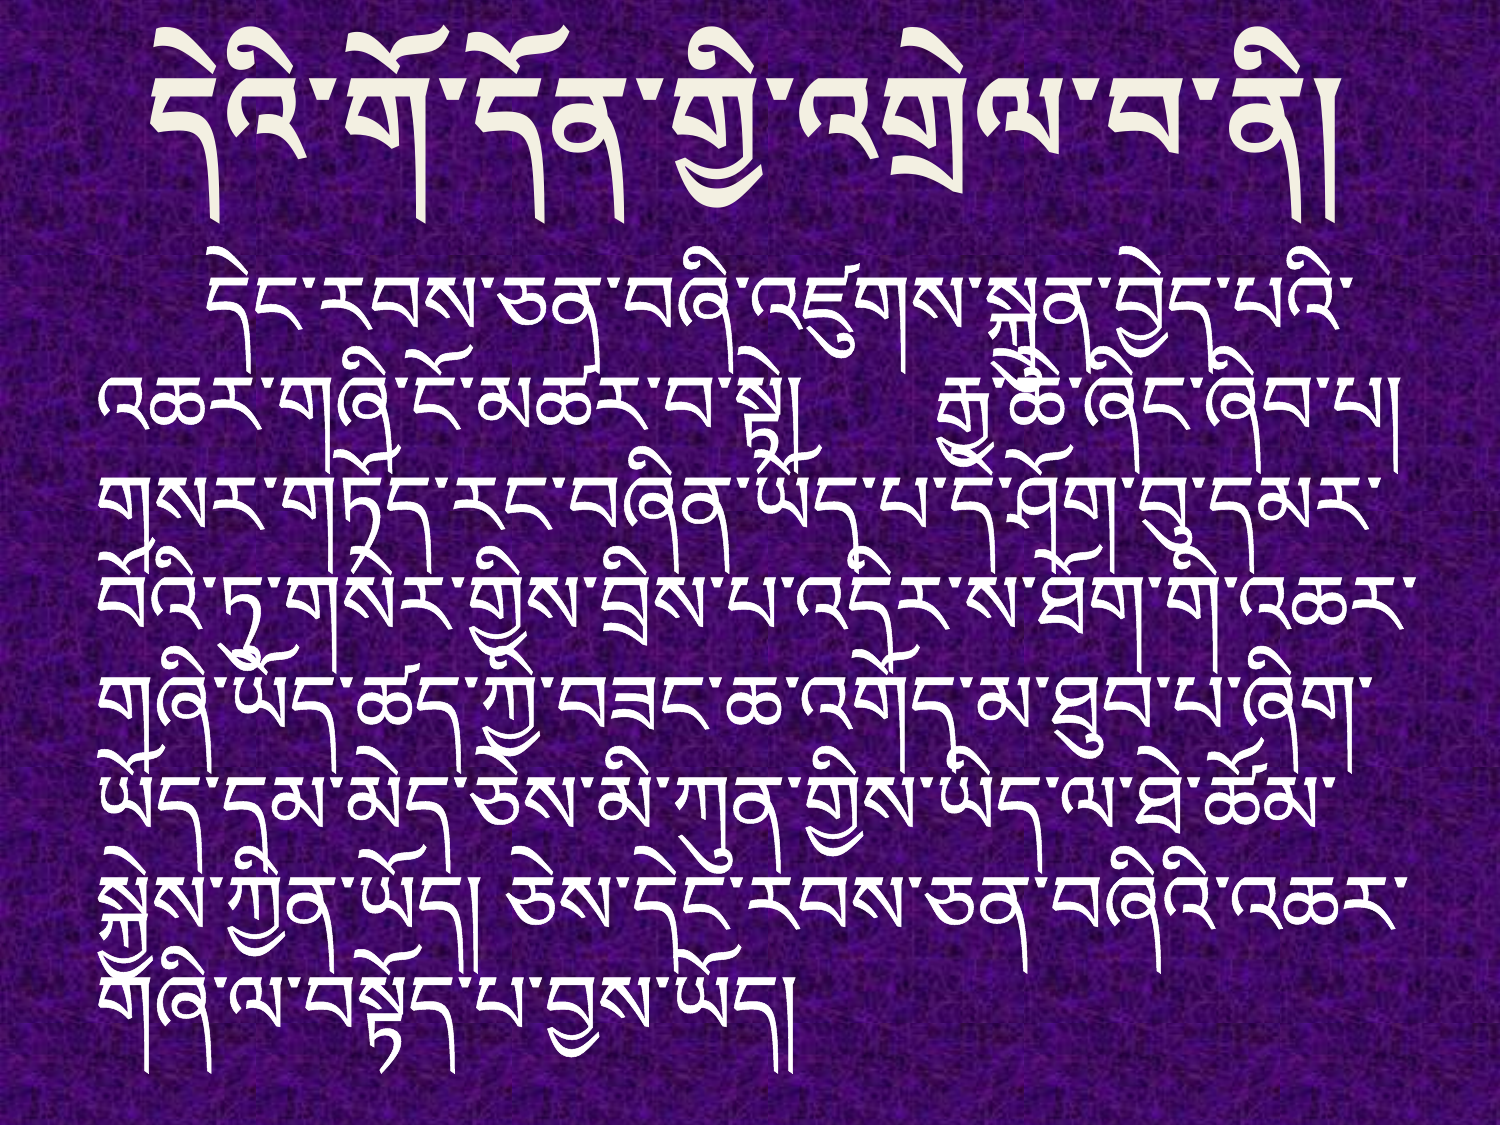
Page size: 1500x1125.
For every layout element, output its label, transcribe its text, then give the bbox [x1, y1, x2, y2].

text_box དེའི་གོ་དོན་གྱི་འགྲེལ་བ་ནི། [131, 30, 1363, 196]
picture [0, 0, 1500, 1125]
text_box དེང་རབས་ཅན་བཞི་འཛུགས་སྐྲུན་བྱེད་པའི་ འཆར་གཞི་ངོ་མཚར་བ་སྟེ། རྒྱ་ཆེ་ཞིང་ཞིབ་པ། གསར་གཏོད་རང་བཞིན་ཡོད་པ་དེ་ཤོག་བུ་དམར་ བོའི་ཏུ་གསེར་གྱིས་བྲིས་པ་འདིར་ས་ཐོག་གི་འཆར་ གཞི་ཡོད་ཚད་ཀྱི་བཟང་ཆ་འགོད་མ་ཐུབ་པ་ཞིག་ ཡོད་དམ་མེད་ཅེས་མི་ཀུན་གྱིས་ཡིད་ལ་ཐེ་ཚོམ་ སྐྱེས་ཀྱིན་ཡོད། ཅེས་དེང་རབས་ཅན་བཞིའི་འཆར་ གཞི་ལ་བསྟོད་པ་བྱས་ཡོད། [80, 243, 1442, 1059]
